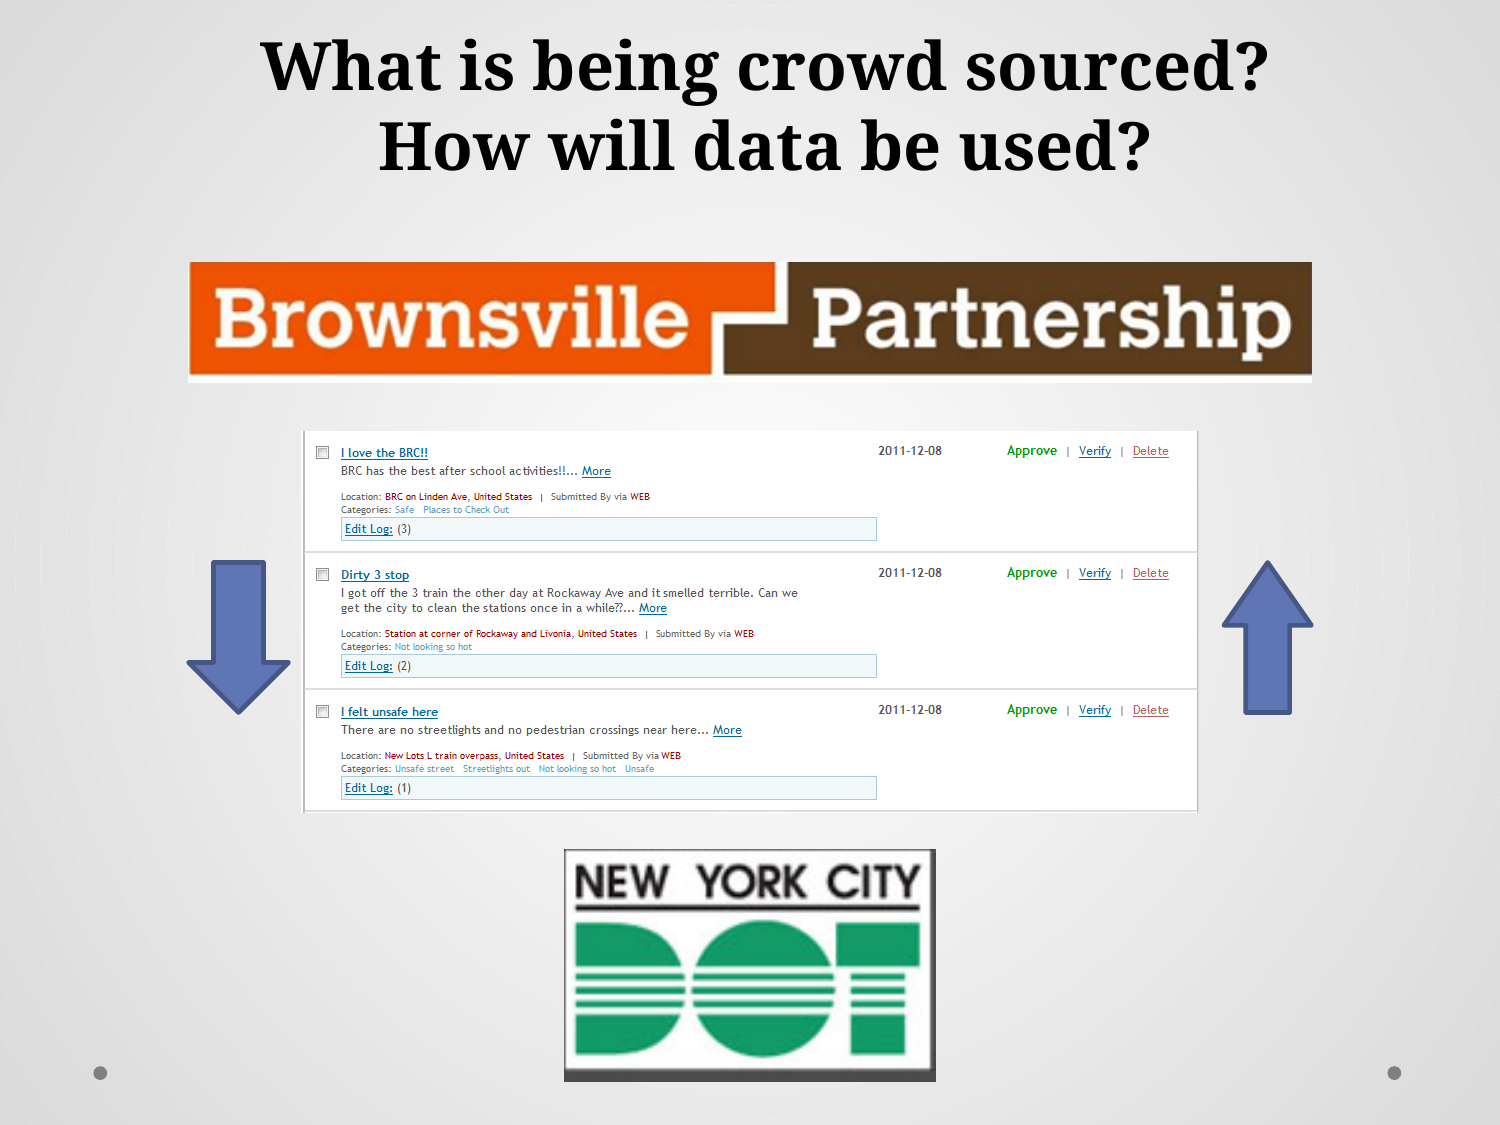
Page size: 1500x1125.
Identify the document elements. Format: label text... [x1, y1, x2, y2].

picture [564, 849, 936, 1082]
text_box [186, 560, 291, 715]
picture [301, 431, 1199, 813]
title What is being crowd sourced? How will data be used? [137, 12, 1413, 192]
text_box [1221, 560, 1314, 715]
picture [188, 262, 1312, 383]
